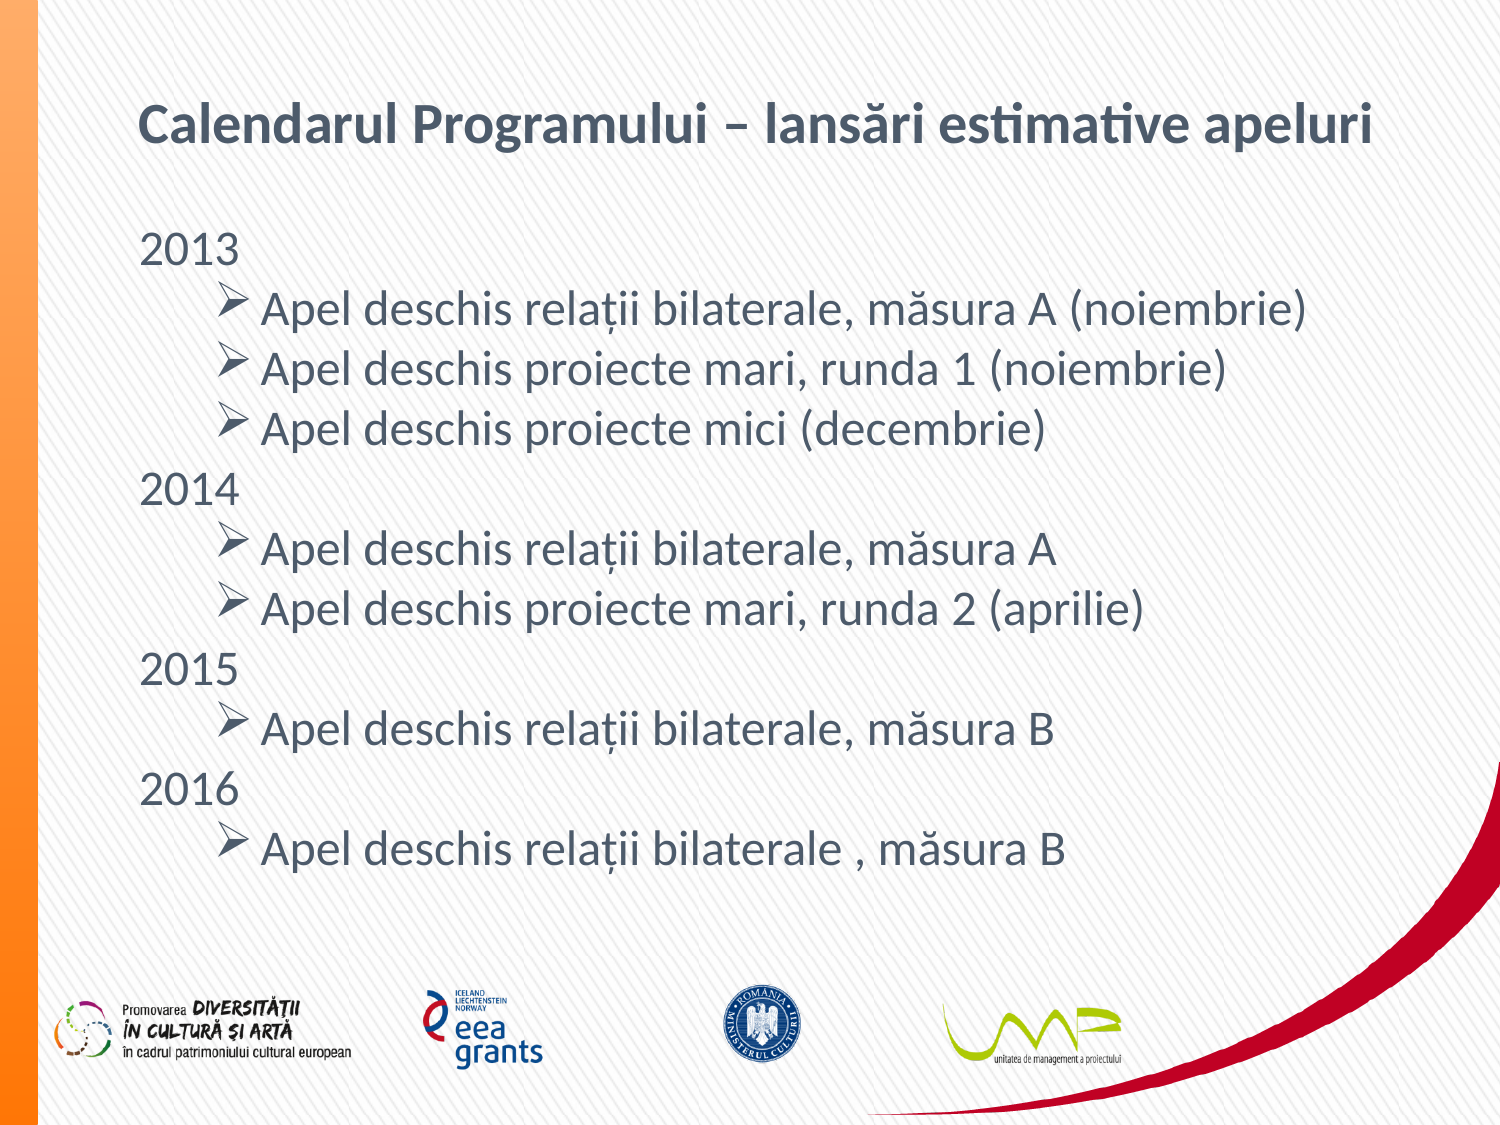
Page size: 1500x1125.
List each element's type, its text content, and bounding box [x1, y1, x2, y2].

picture [44, 976, 361, 1079]
text_box Calendarul Programului – lansări estimative apeluri 2013 Apel deschis relaţii bilaterale, măsura A (noiembrie) Apel deschis proiecte mari, runda 1 (noiembrie) Apel deschis proiecte mici (decembrie) 2014 Apel deschis relaţii bilaterale, măsura A Apel deschis proiecte mari, runda 2 (aprilie) 2015 Apel deschis relaţii bilaterale, măsura B 2016 Apel deschis relaţii bilaterale , măsura B [123, 78, 1447, 883]
picture [395, 762, 1500, 1125]
